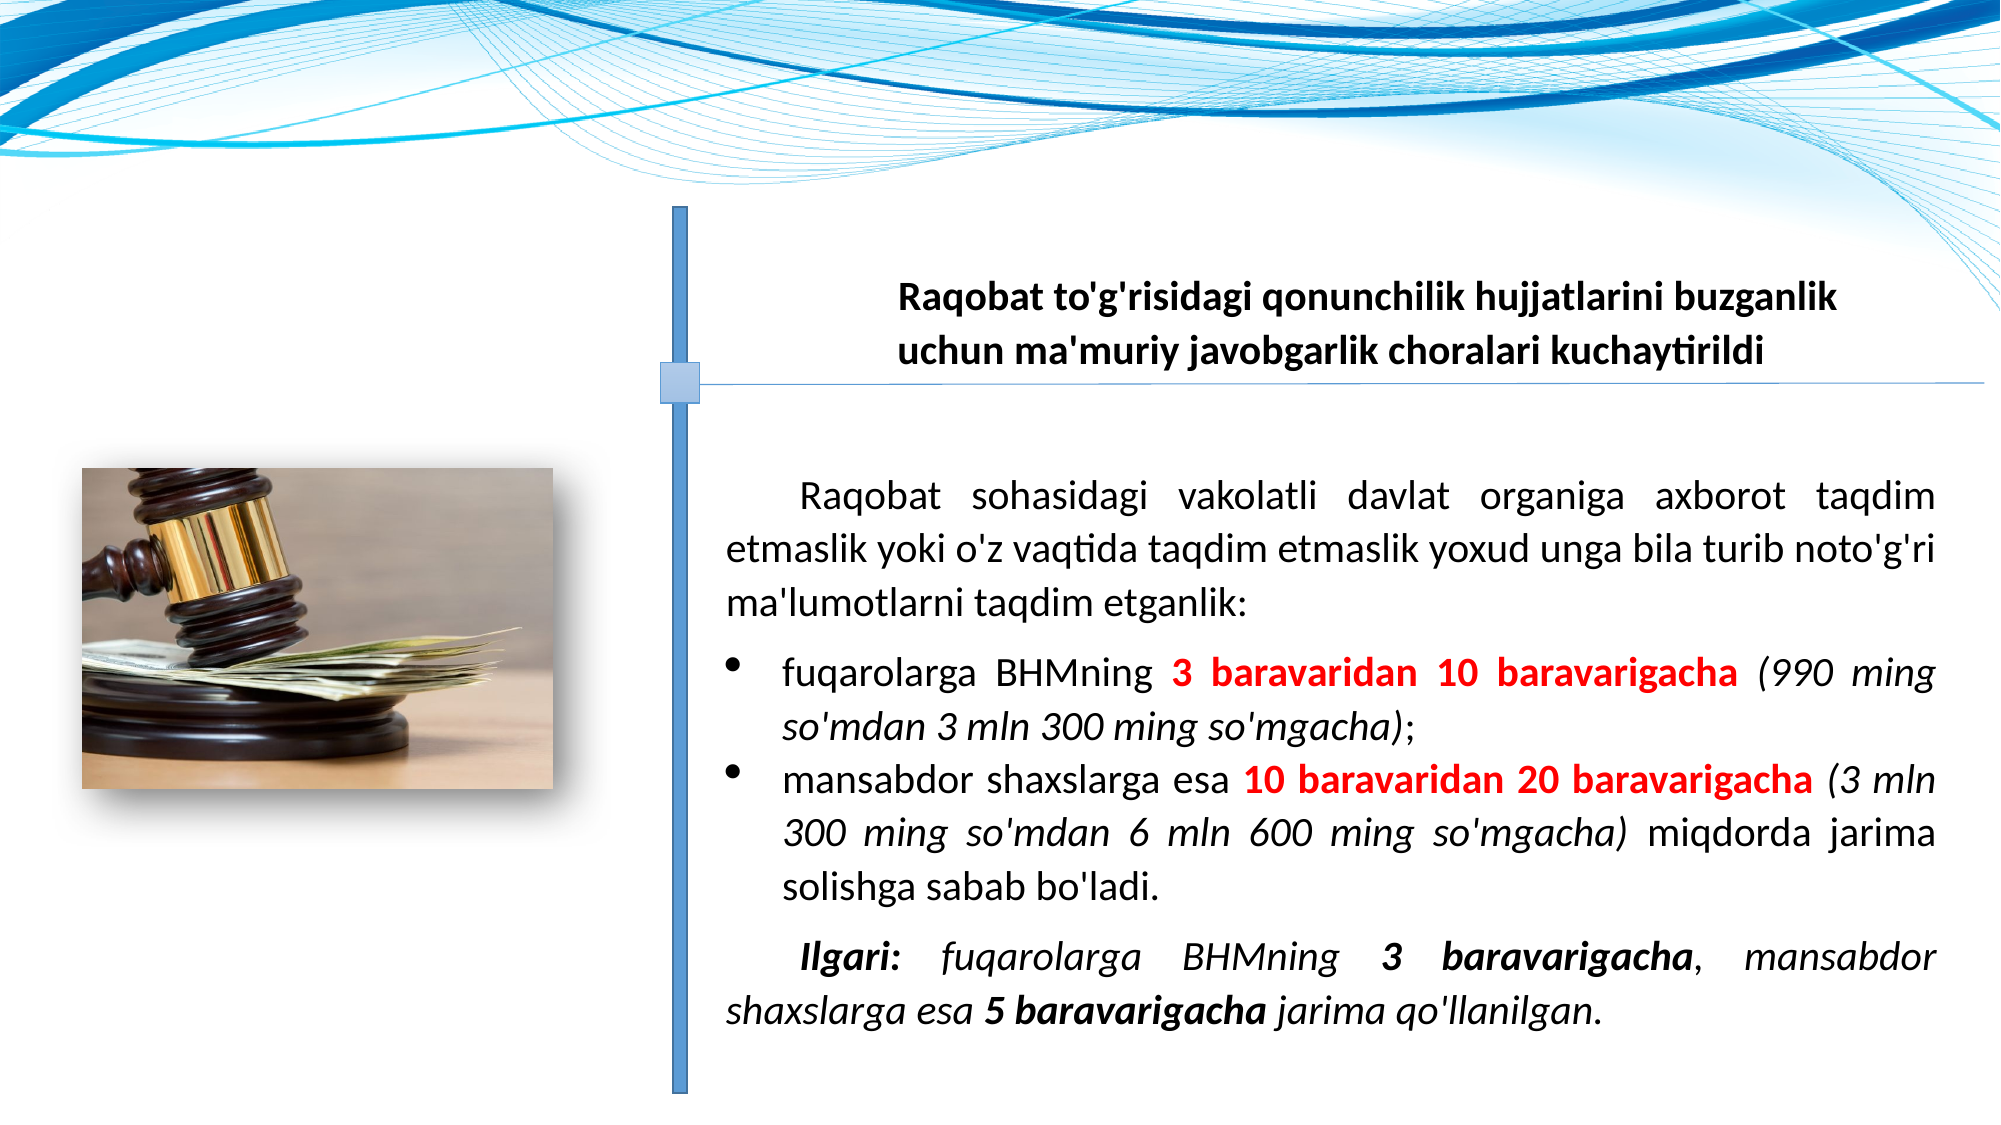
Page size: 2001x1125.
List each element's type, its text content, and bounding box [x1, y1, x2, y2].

text_box Raqobat sohasidagi vakolatli davlat organiga axborot taqdim etmaslik yoki o'z vaqtida taqdim etmaslik yoxud unga bila turib noto'g'ri ma'lumotlarni taqdim etganlik: fuqarolarga BHMning 3 baravaridan 10 baravarigacha (990 ming so'mdan 3 mln 300 ming so'mgacha); mansabdor shaxslarga esa 10 baravaridan 20 baravarigacha (3 mln 300 ming so'mdan 6 mln 600 ming so'mgacha) miqdorda jarima solishga sabab bo'ladi. Ilgari: fuqarolarga BHMning 3 baravarigacha, mansabdor shaxslarga esa 5 baravarigacha jarima qo'llanilgan. [711, 456, 1952, 1040]
text_box [660, 362, 700, 404]
picture [0, 0, 2000, 311]
picture [961, 0, 1791, 48]
text_box [672, 404, 688, 1094]
text_box [672, 311, 688, 362]
text_box Raqobat to'g'risidagi qonunchilik hujjatlarini buzganlik uchun ma'muriy javobgarlik choralari kuchaytirildi [768, 311, 1894, 381]
picture [0, 0, 315, 115]
picture [82, 468, 553, 789]
